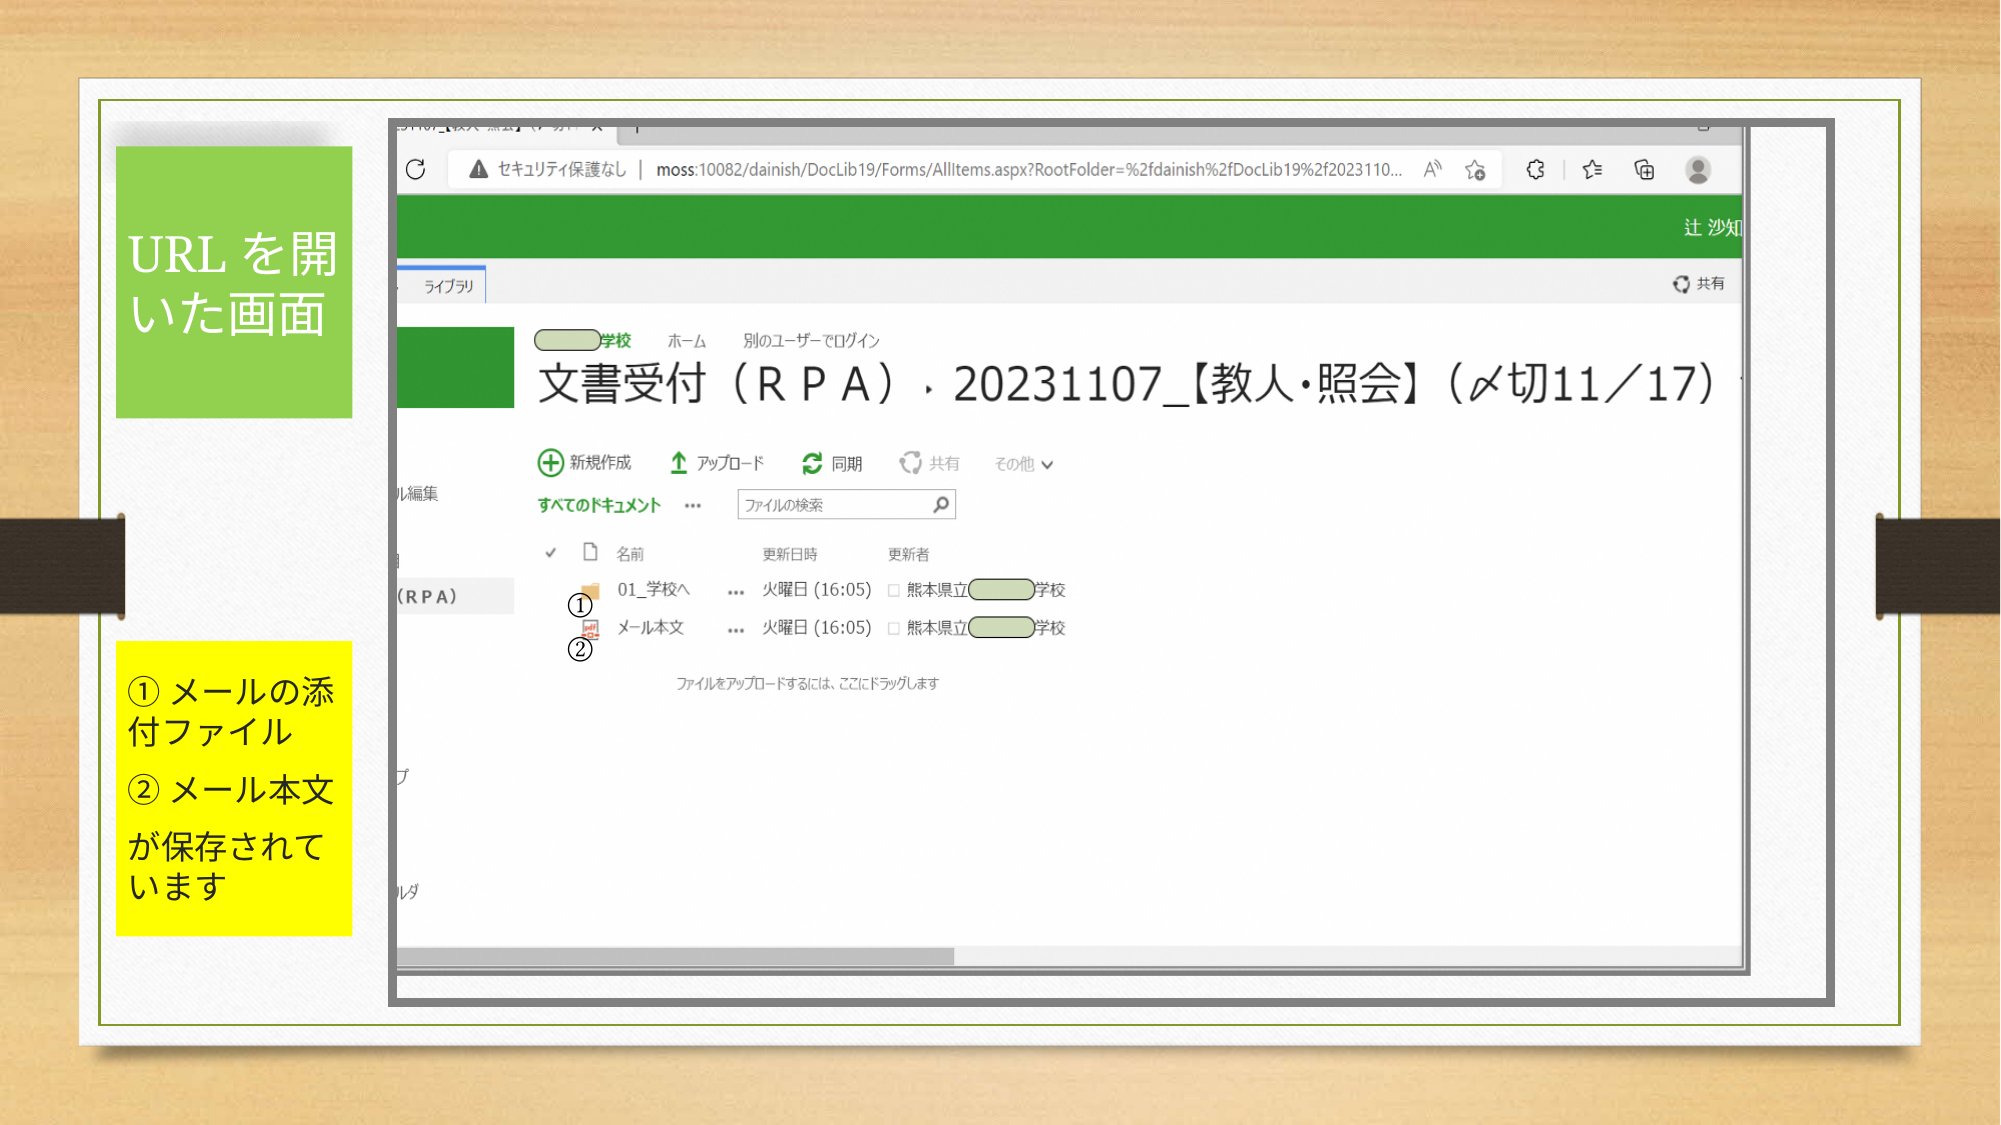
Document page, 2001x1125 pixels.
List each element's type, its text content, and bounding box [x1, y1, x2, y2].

text_box ①メールの添付ファイル ②メール本文 が保存されています [116, 641, 353, 937]
picture [0, 0, 2001, 1125]
text_box URLを開いた画面 [116, 146, 353, 419]
